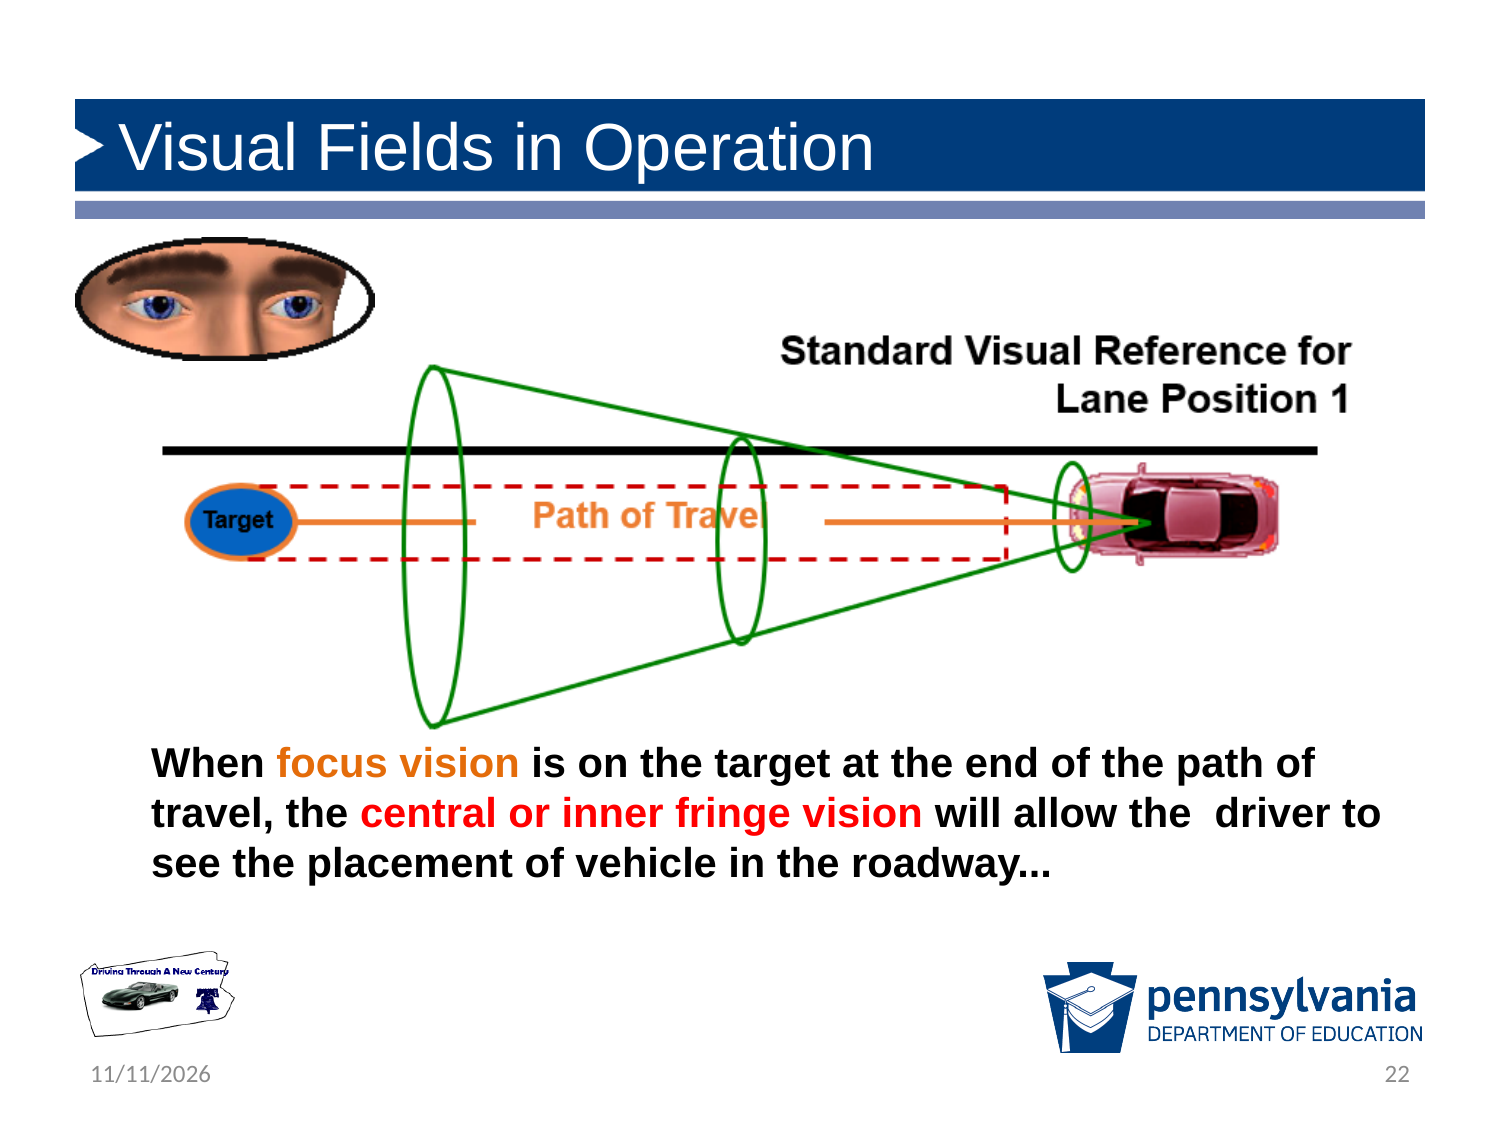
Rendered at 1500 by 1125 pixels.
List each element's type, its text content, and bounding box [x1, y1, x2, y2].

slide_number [75, 1042, 425, 1103]
text_box When focus vision is on the target at the end of the path of travel, the central or inner fringe vision will allow the driver to see the placement of vehicle in the roadway... [136, 728, 1424, 893]
picture [74, 237, 1379, 745]
picture [75, 942, 239, 1043]
picture [1043, 962, 1422, 1053]
title Visual Fields in Operation [75, 50, 1425, 238]
slide_number 22 [1074, 1042, 1425, 1103]
